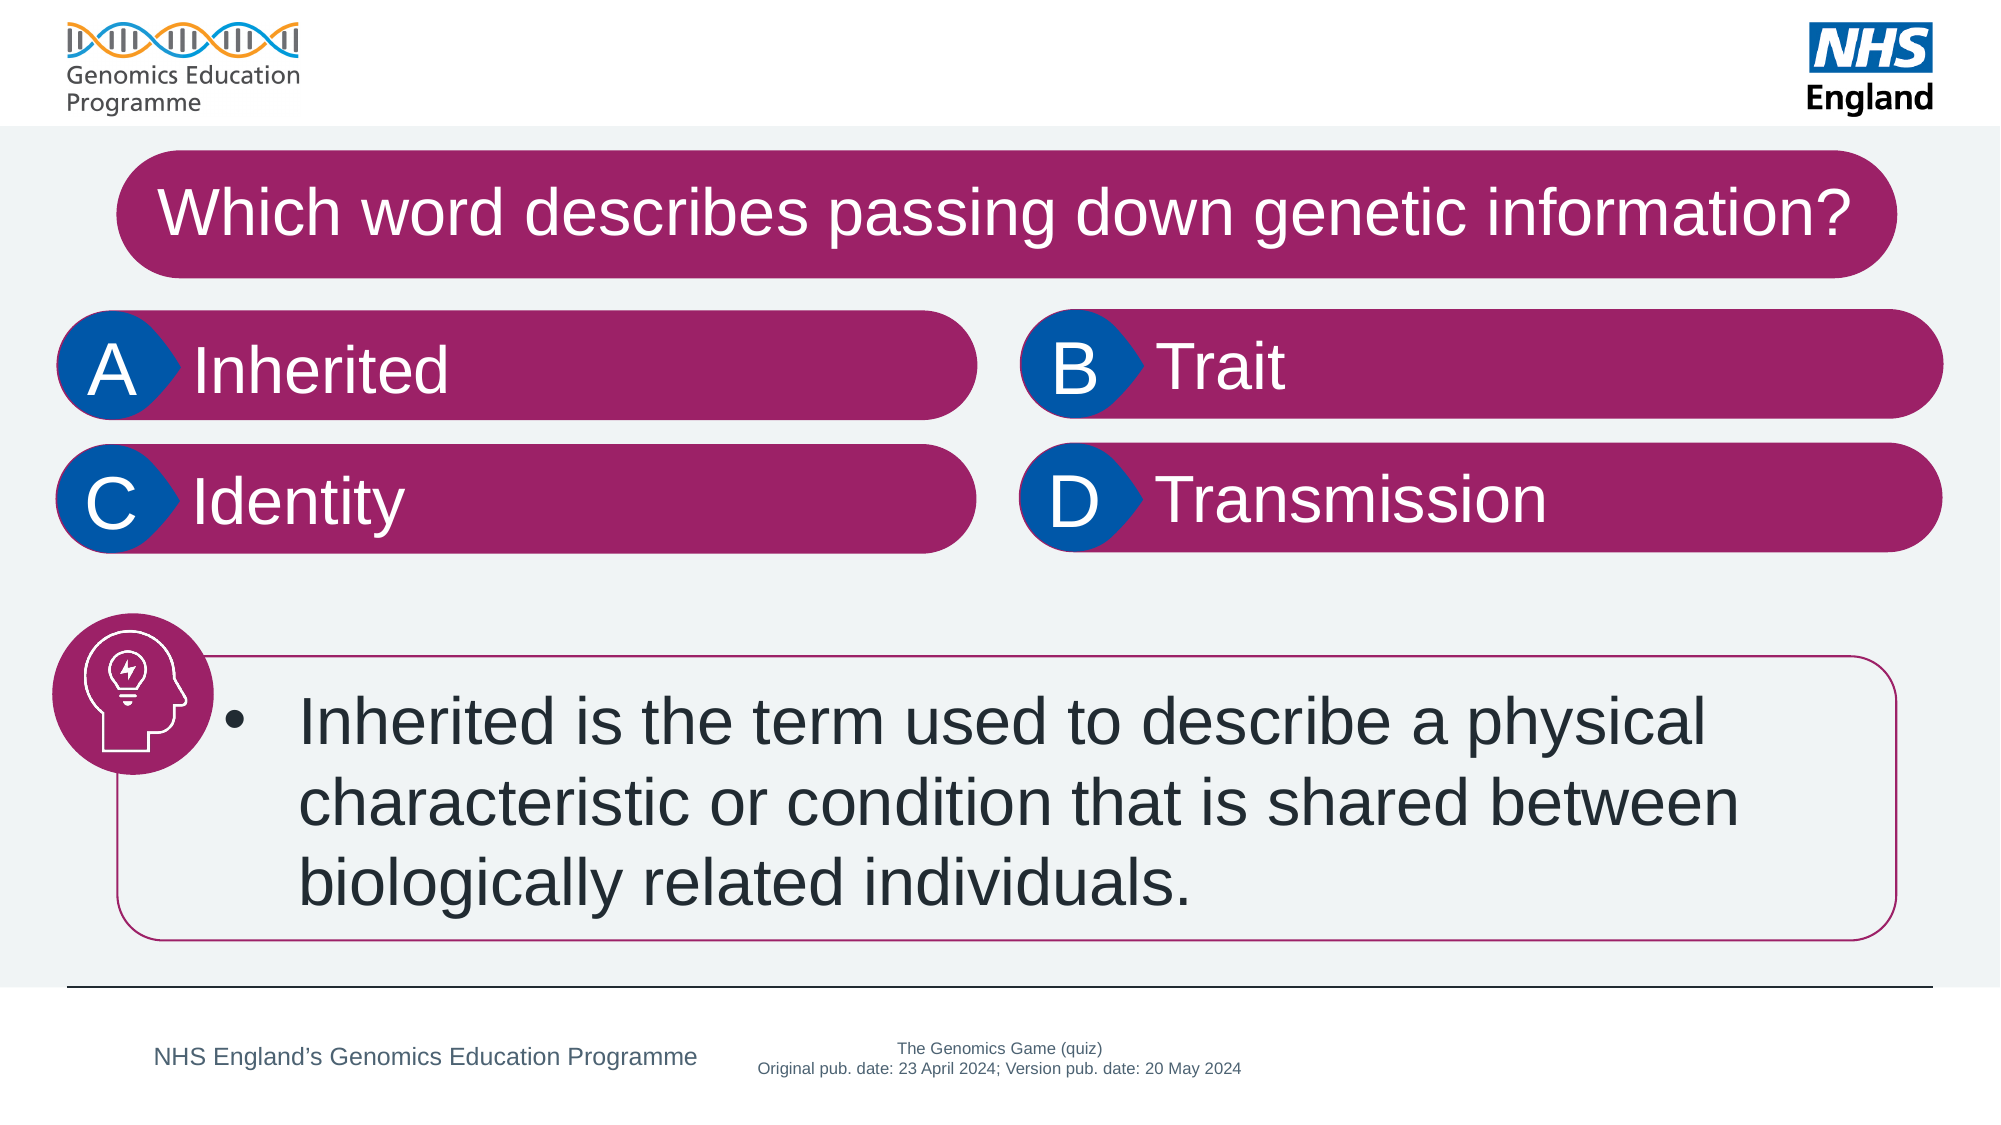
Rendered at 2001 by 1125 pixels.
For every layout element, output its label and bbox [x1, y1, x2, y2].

text_box [0, 126, 2000, 1125]
picture [66, 22, 301, 117]
picture [1807, 22, 1933, 117]
